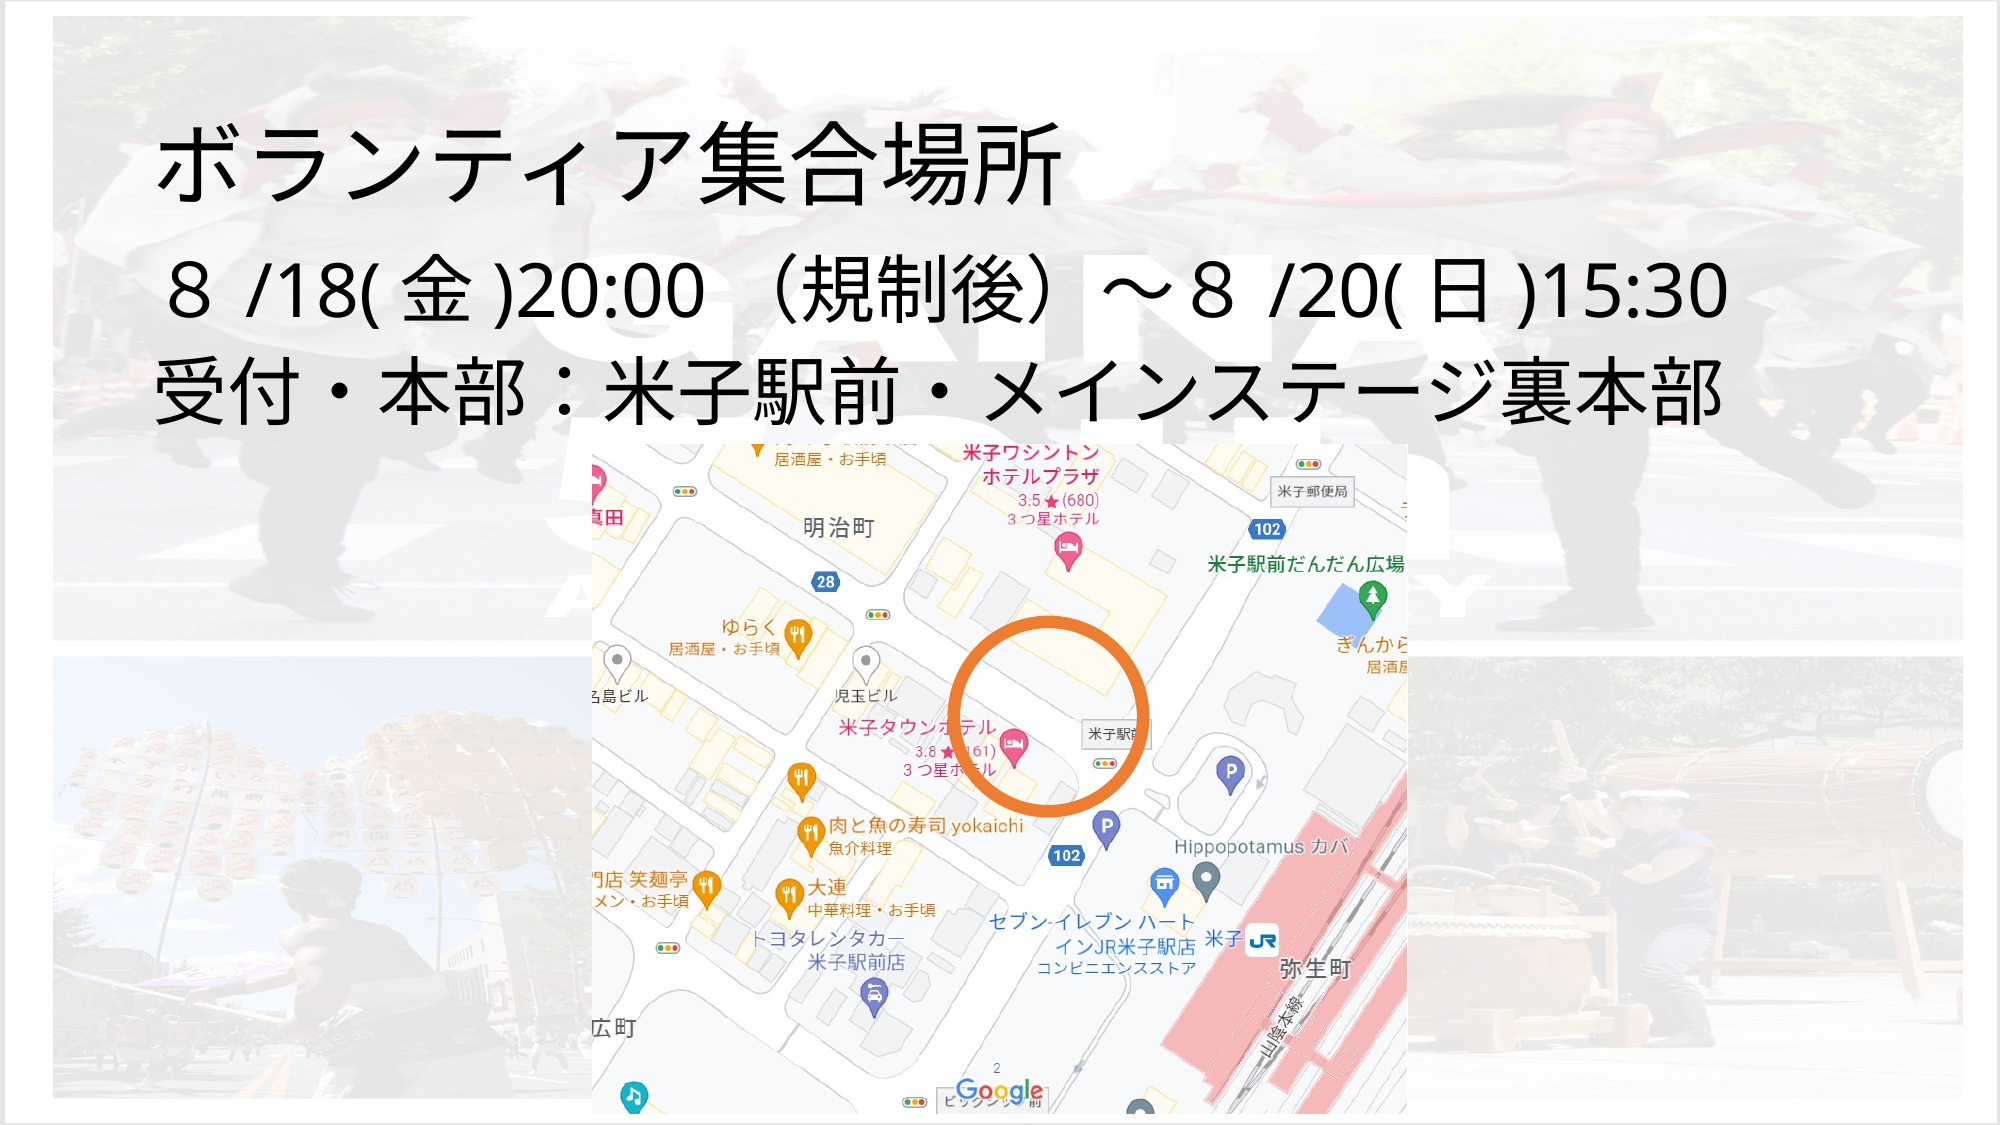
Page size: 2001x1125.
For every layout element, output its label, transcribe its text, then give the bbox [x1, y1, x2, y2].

picture [592, 444, 1408, 1114]
title ボランティア集合場所 [137, 59, 1863, 245]
list ８/18(金)20:00（規制後）～８/20(日)15:30 受付・本部：米子駅前・メインステージ裏本部 [137, 245, 1863, 960]
